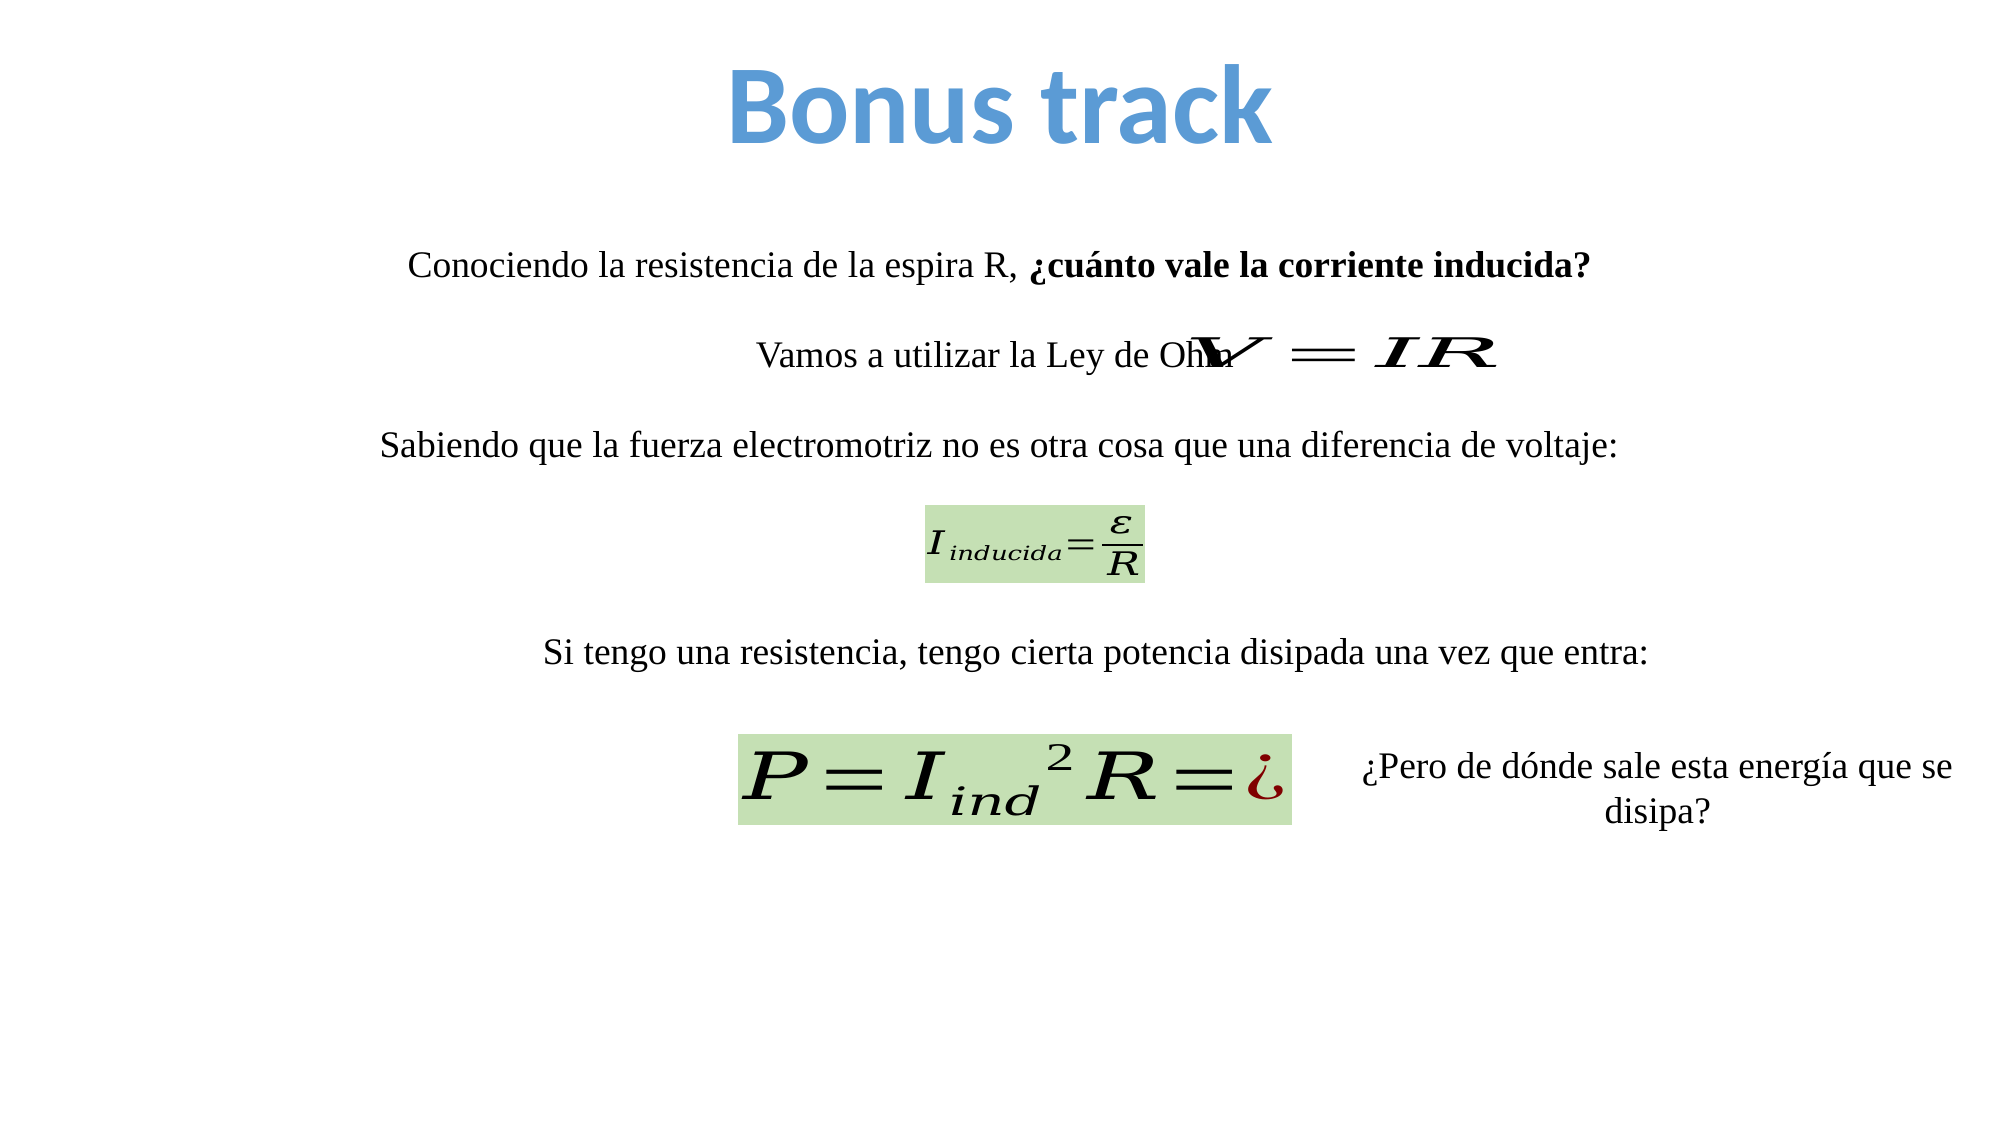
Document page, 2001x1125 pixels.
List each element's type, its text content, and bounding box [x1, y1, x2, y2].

text_box Si tengo una resistencia, tengo cierta potencia disipada una vez que entra: [528, 619, 2000, 680]
text_box Bonus track [711, 23, 1289, 174]
text_box ¿Pero de dónde sale esta energía que se disipa? [1345, 733, 1970, 839]
text_box Conociendo la resistencia de la espira R, ¿cuánto vale la corriente inducida? Vamos a utilizar la Ley de Ohm Sabiendo que la fuerza electromotriz no es otra cosa que una diferencia de voltaje: [265, 232, 1735, 562]
